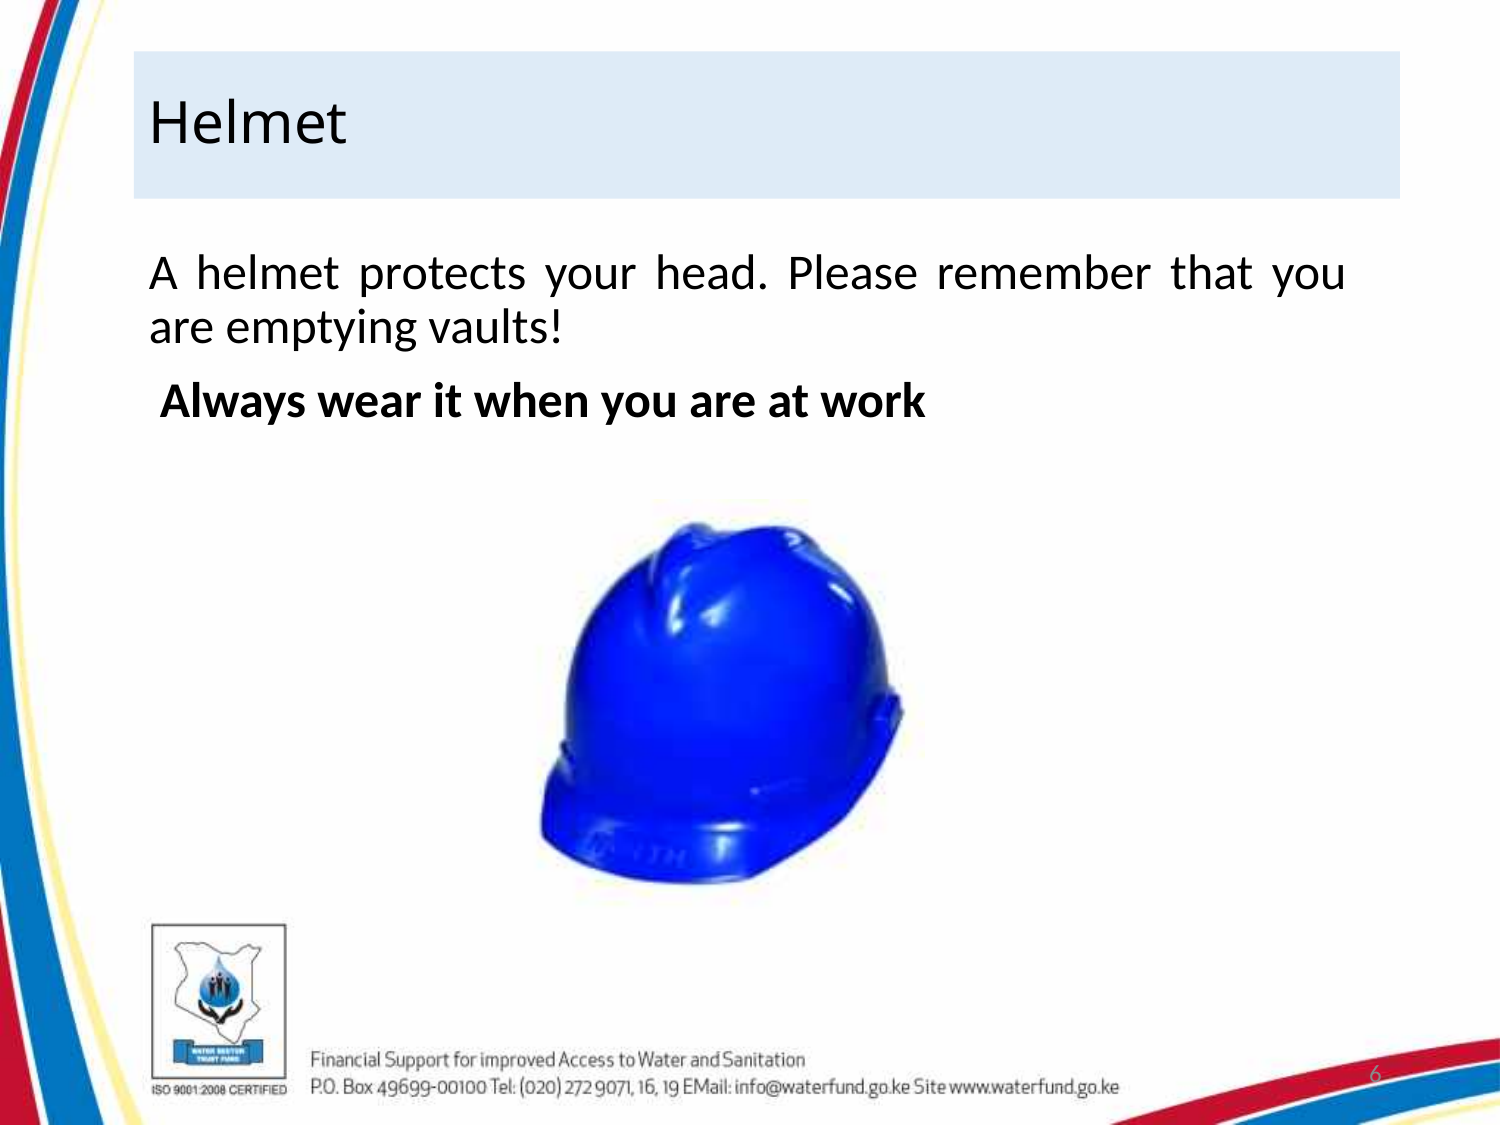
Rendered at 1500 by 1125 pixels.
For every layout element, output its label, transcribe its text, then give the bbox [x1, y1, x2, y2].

picture [0, 0, 1500, 1125]
slide_number 6 [1059, 1042, 1397, 1103]
list A helmet protects your head. Please remember that you are emptying vaults! Always wear it when you are at work [133, 238, 1363, 939]
title Helmet [133, 51, 1400, 124]
text_box [62, 124, 1425, 240]
